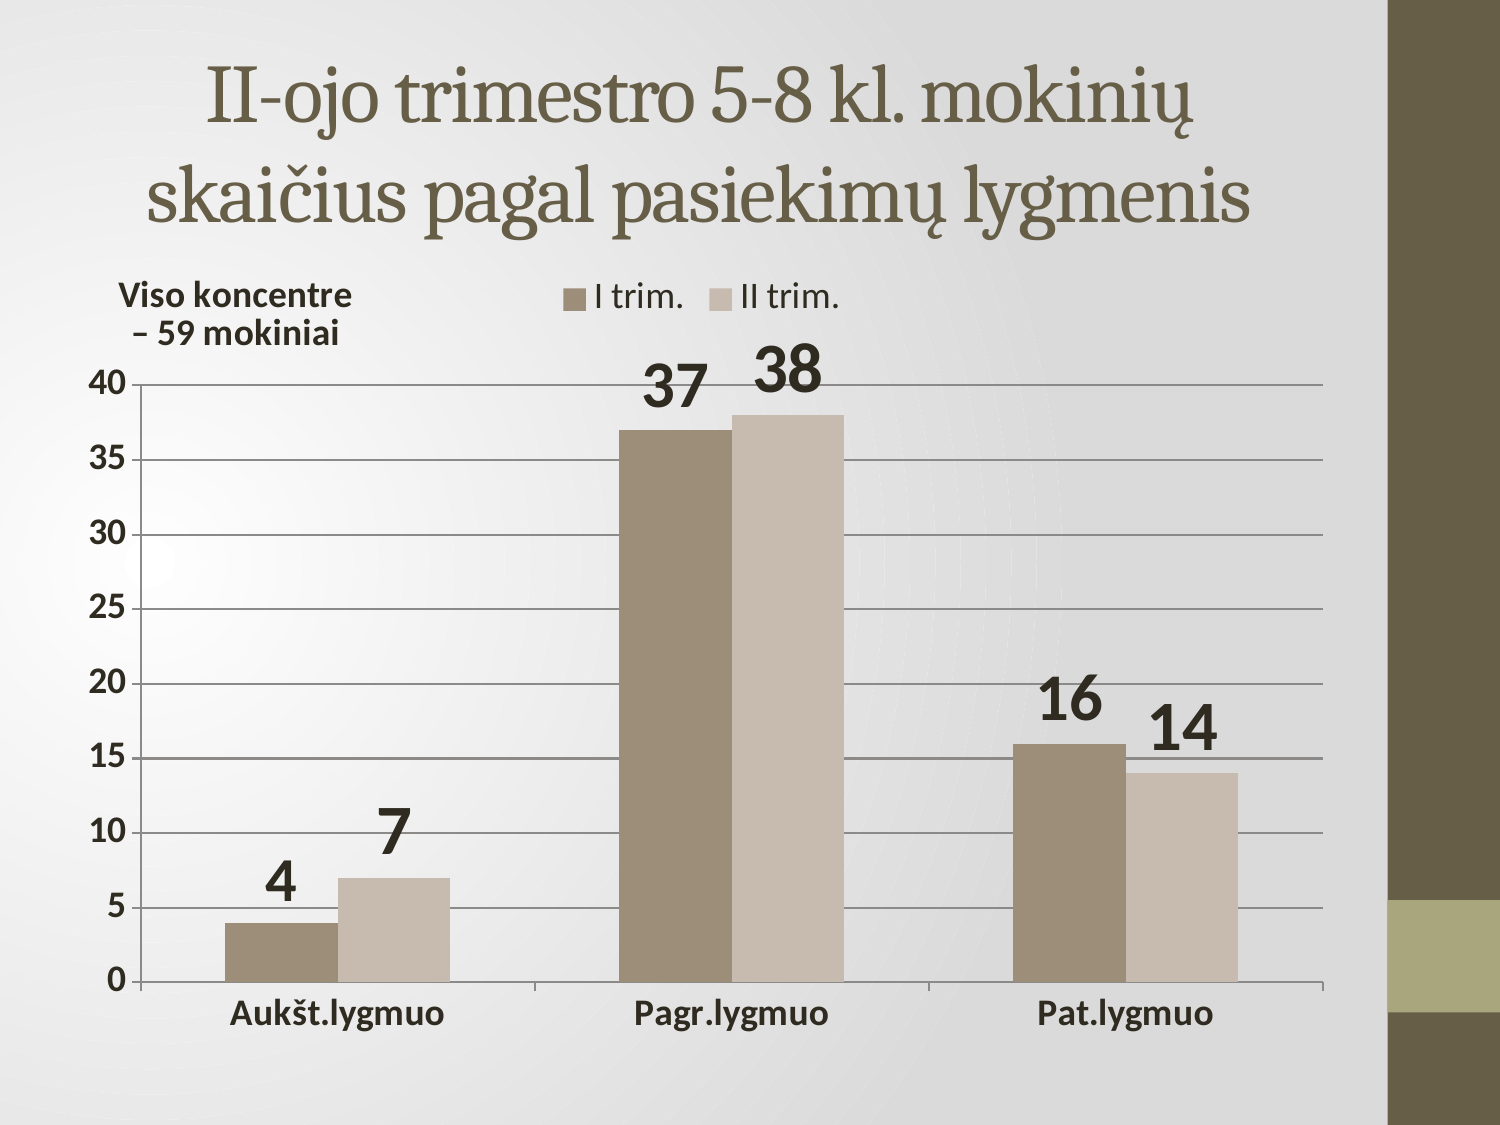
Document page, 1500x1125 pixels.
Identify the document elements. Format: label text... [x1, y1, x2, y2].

title II-ojo trimestro 5-8 kl. mokinių skaičius pagal pasiekimų lygmenis [75, 45, 1325, 233]
chart [74, 261, 1330, 1060]
